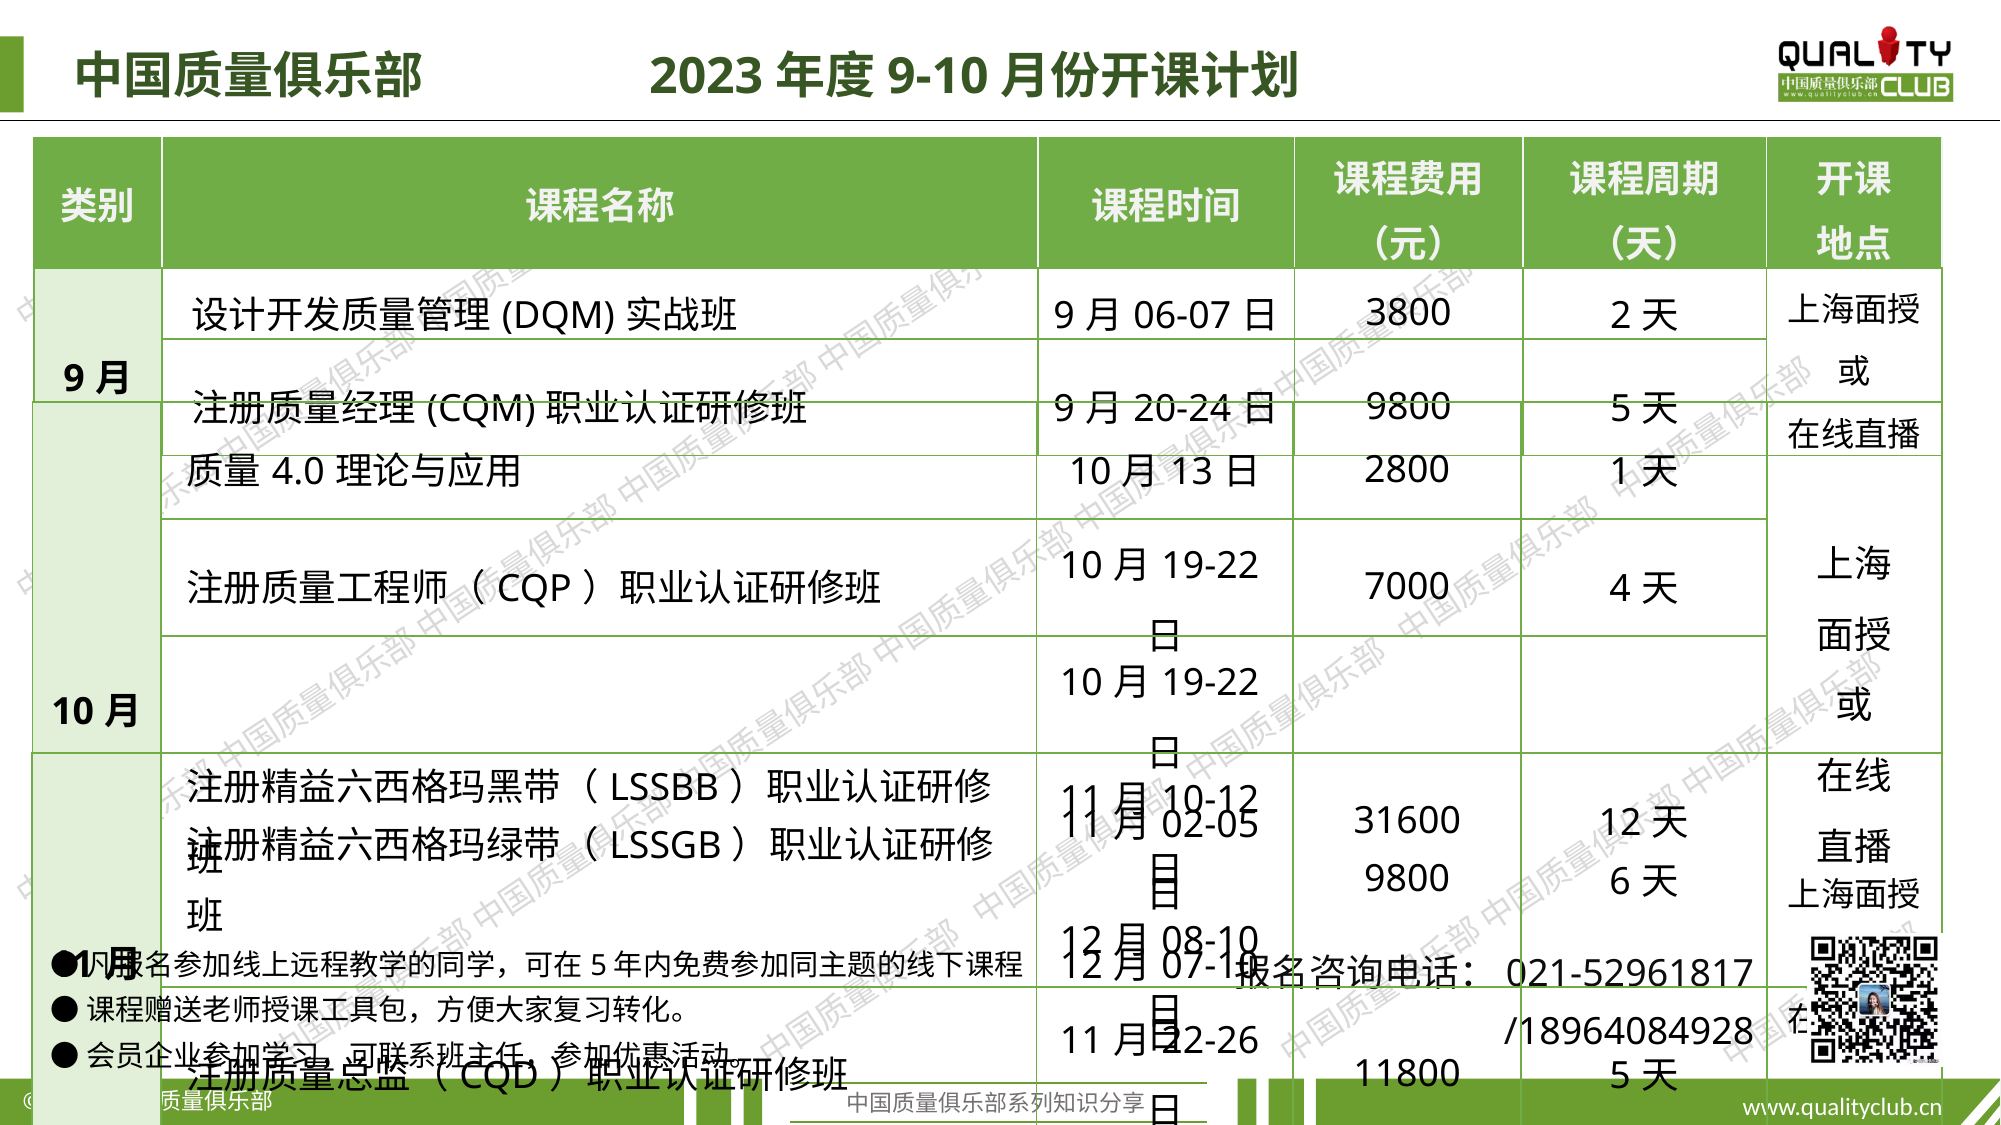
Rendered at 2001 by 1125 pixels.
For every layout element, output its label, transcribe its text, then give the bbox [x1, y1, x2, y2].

table_header 6天 [1522, 754, 1766, 986]
table_header 课程时间 [1039, 159, 1294, 267]
table_cell 10月19-22日 [1037, 520, 1292, 635]
table_cell 7000 [1294, 520, 1520, 635]
table_cell 注册精益六西格玛黑带（LSSBB）职业认证研修班 [162, 637, 1036, 752]
table_header 1天 [1522, 403, 1766, 518]
table_cell 4天 [1522, 520, 1766, 635]
table_cell 10月19-22日 11月02-05日 12月07-10日 [1037, 637, 1292, 752]
table_header 11月10-12日 12月08-10日 [1037, 754, 1292, 928]
table_cell 5天 [1522, 988, 1766, 1125]
picture [1774, 22, 1956, 108]
picture [1806, 933, 1943, 1067]
table_header 上海面授 或 在线直播 [1768, 754, 1941, 1125]
table_cell 注册质量工程师（CQP）职业认证研修班 [162, 520, 1036, 635]
table_header 2800 [1294, 403, 1520, 518]
table_cell 11月22-26日 [1037, 1080, 1292, 1125]
table_cell 上海面授 或 在线直播 [1767, 269, 1941, 401]
table_header 开课 地点 [1767, 139, 1941, 267]
table_header 质量4.0理论与应用 [162, 403, 1036, 518]
table_header 10月13日 [1037, 403, 1292, 518]
table_header 10月 [33, 403, 160, 752]
table_cell 9月 [35, 269, 161, 401]
table_cell 9800 [1295, 340, 1522, 401]
table_cell 注册质量总监（CQD）职业认证研修班 [162, 1080, 1036, 1125]
table_cell 3800 [1295, 269, 1522, 338]
table_header 类别 [35, 159, 161, 267]
table_header 9800 [1294, 754, 1520, 986]
table_cell 2天 [1524, 269, 1766, 338]
table_cell 12天 [1522, 637, 1766, 752]
table_cell 5天 [1524, 340, 1766, 401]
table_header 课程费用（元） [1295, 159, 1522, 267]
text_box ●凡报名参加线上远程教学的同学，可在5年内免费参加同主题的线下课程 ●课程赠送老师授课工具包，方便大家复习转化。 ●会员企业参加学习，可联系班主任，参加优惠活动。 [35, 928, 1302, 1080]
table_cell 9月20-24日 [1039, 340, 1294, 401]
table_header 注册精益六西格玛绿带（LSSGB）职业认证研修班 [162, 754, 1036, 928]
table_header 课程名称 [163, 159, 1037, 267]
text_box 中国质量俱乐部 2023年度9-10月份开课计划 [0, 29, 1687, 159]
table_cell 11800 [1294, 988, 1520, 1125]
table_cell 31600 [1294, 637, 1520, 752]
table_header 11月 [33, 754, 160, 1125]
table_cell 9月06-07日 [1039, 269, 1294, 338]
table_header 课程周期 （天） [1524, 139, 1766, 267]
table_cell 注册质量经理(CQM)职业认证研修班 [163, 340, 1037, 401]
table_header 上海 面授 或 在线 直播 [1768, 403, 1941, 752]
table_cell 设计开发质量管理(DQM)实战班 [163, 269, 1037, 338]
